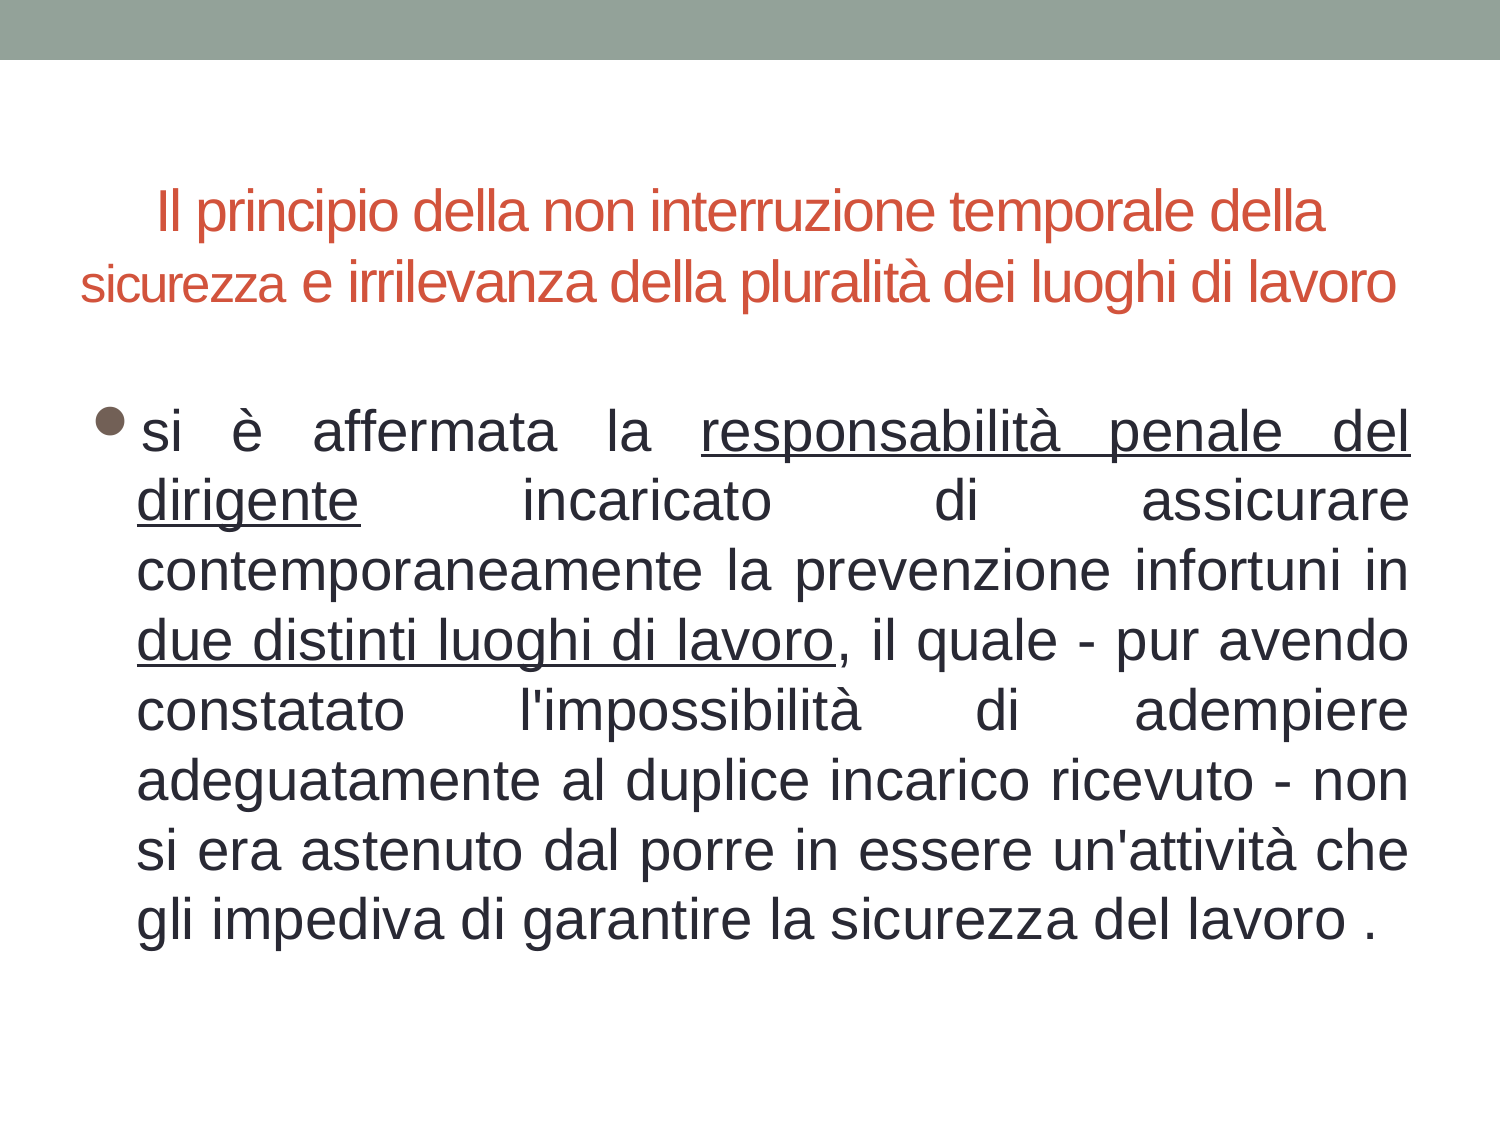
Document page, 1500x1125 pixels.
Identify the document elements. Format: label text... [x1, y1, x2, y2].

title Il principio della non interruzione temporale della sicurezza e irrilevanza della pluralità dei luoghi di lavoro [64, 149, 1415, 337]
list si è affermata la responsabilità penale del dirigente incaricato di assicurare contemporaneamente la prevenzione infortuni in due distinti luoghi di lavoro, il quale - pur avendo constatato l'impossibilità di adempiere adeguatamente al duplice incarico ricevuto - non si era astenuto dal porre in essere un'attività che gli impediva di garantire la sicurezza del lavoro . [76, 385, 1427, 1069]
